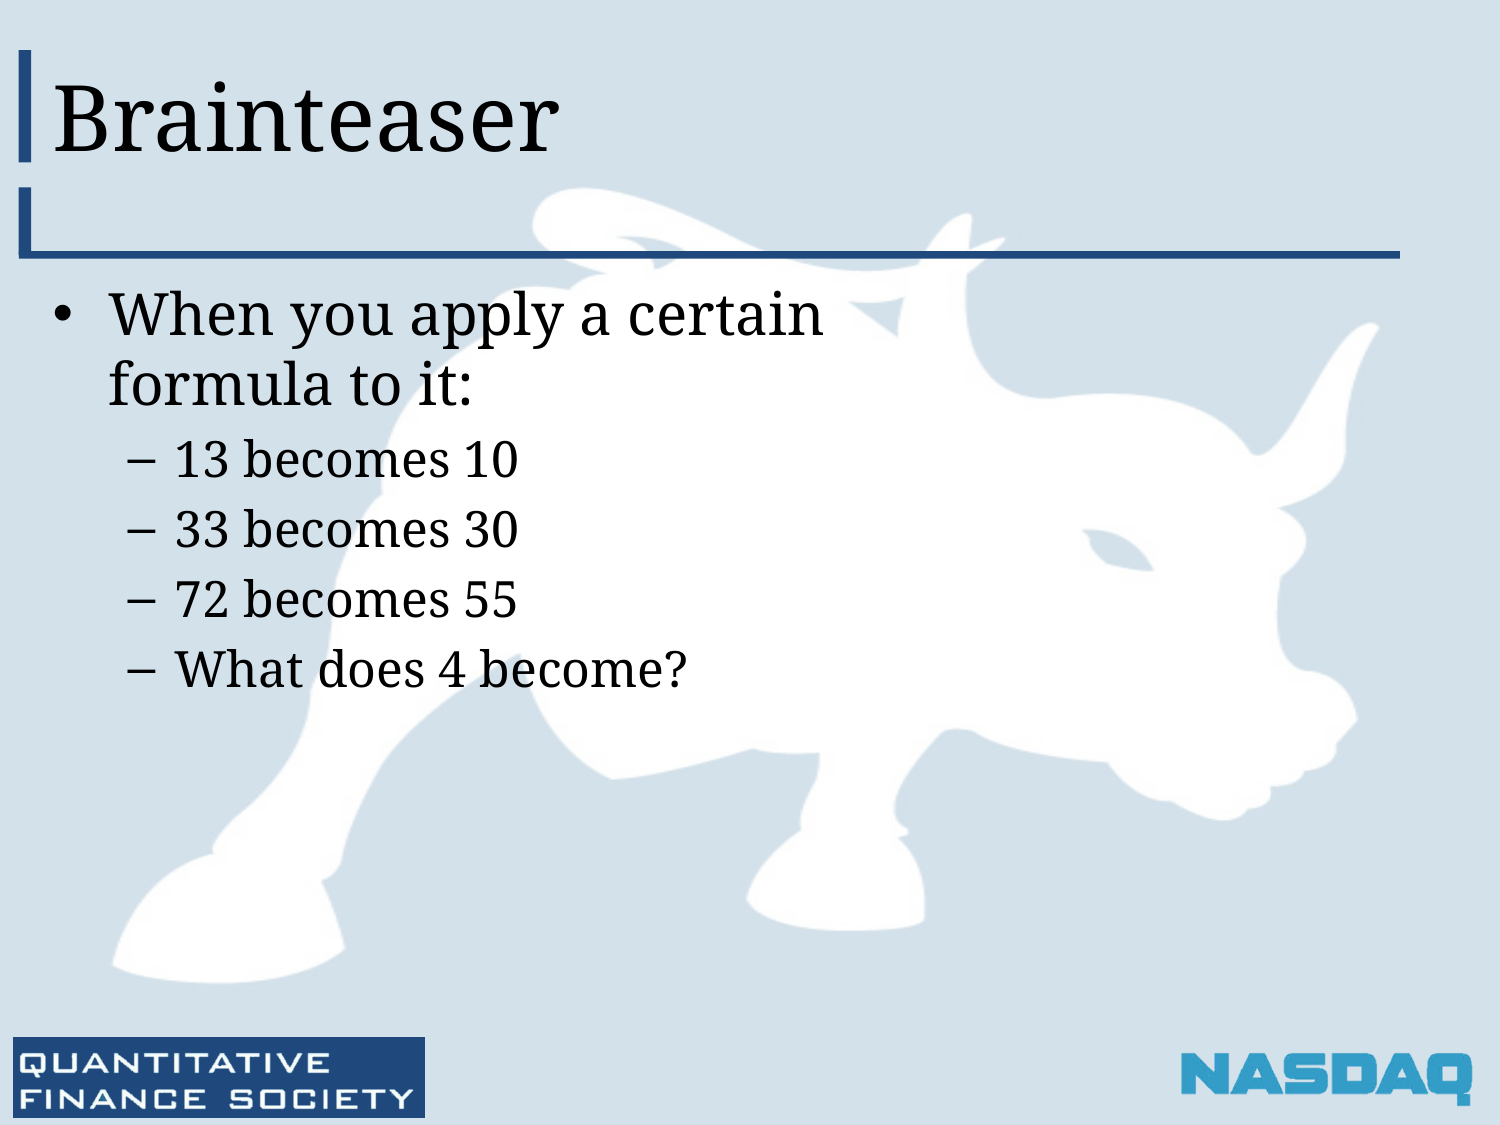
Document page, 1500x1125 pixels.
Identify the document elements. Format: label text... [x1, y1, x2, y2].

picture [12, 1037, 425, 1119]
list When you apply a certain formula to it: 13 becomes 10 33 becomes 30 72 becomes 55 What does 4 become? [37, 270, 888, 963]
title Brainteaser [37, 50, 1388, 180]
picture [1175, 1037, 1489, 1113]
